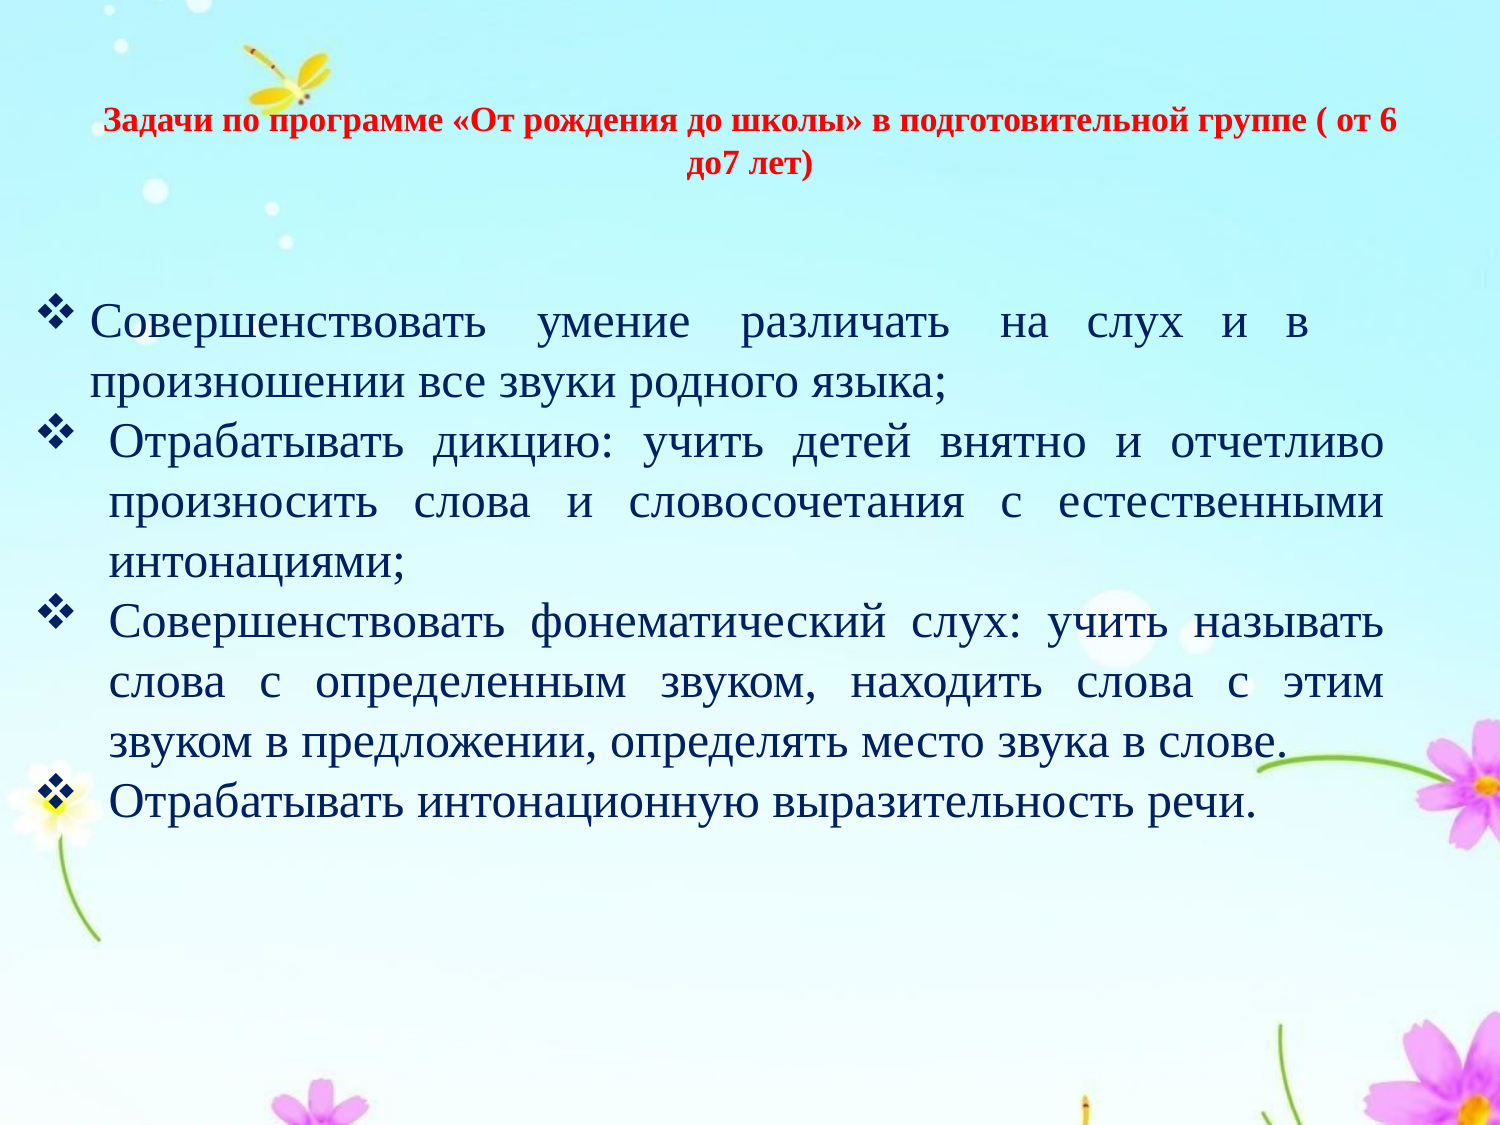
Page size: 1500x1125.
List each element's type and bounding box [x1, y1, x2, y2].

list [0, 0, 1500, 1125]
